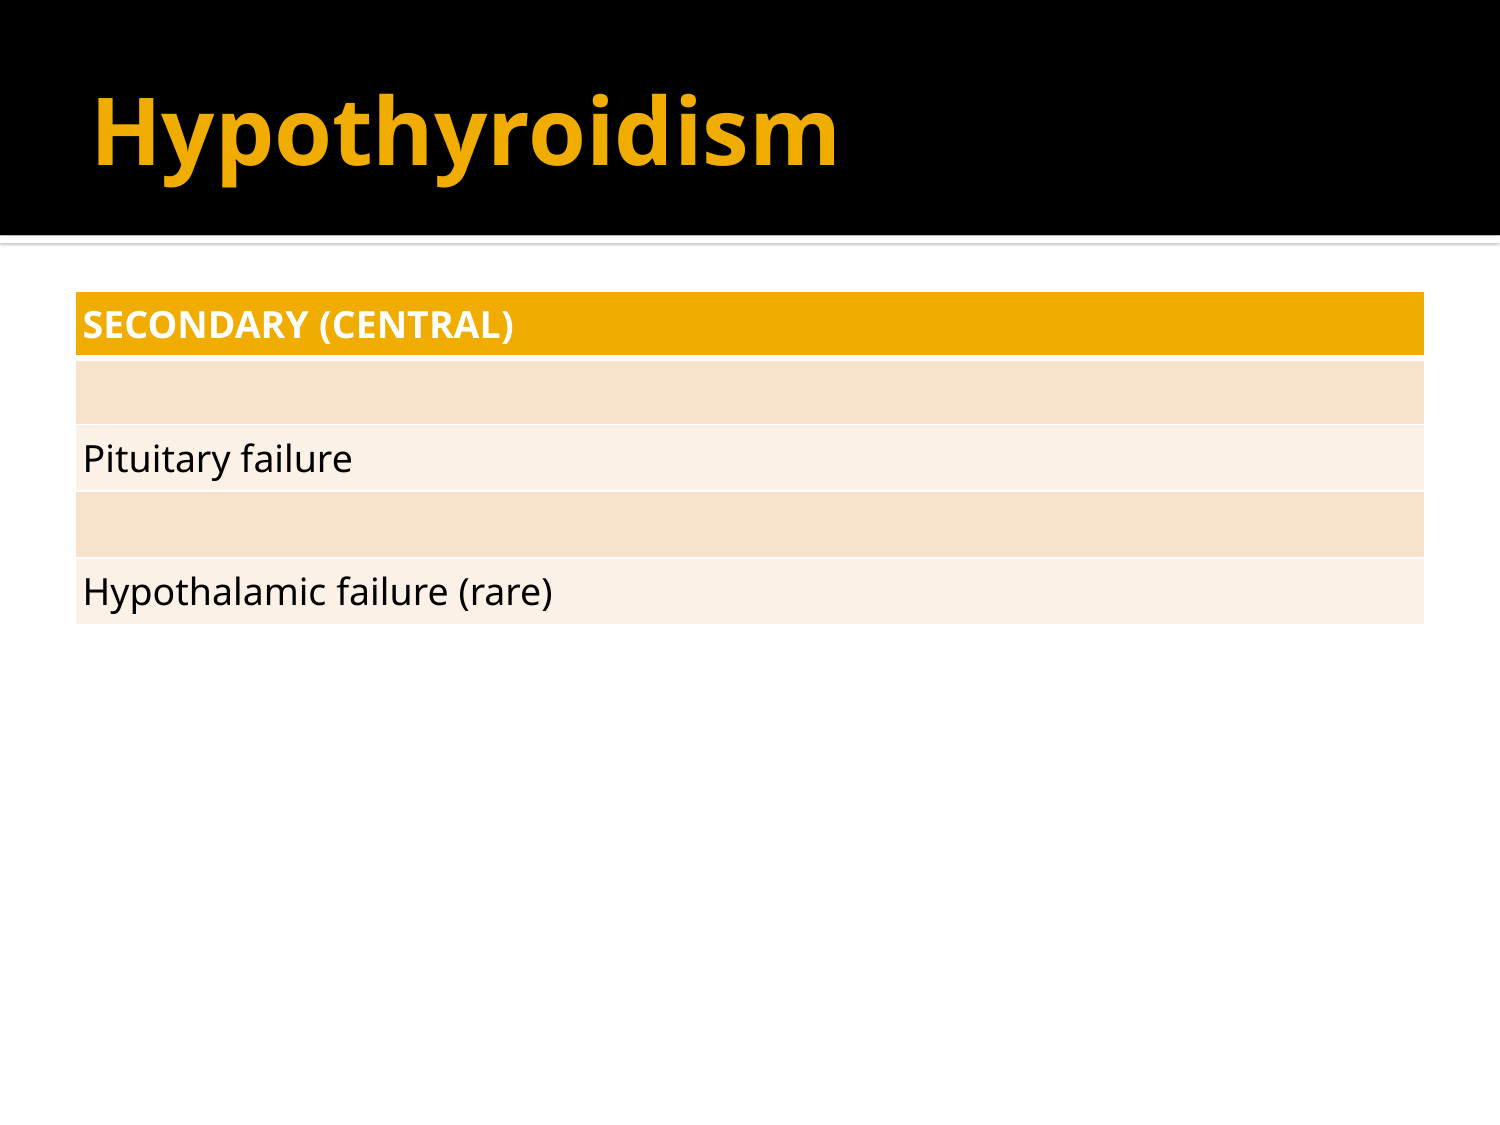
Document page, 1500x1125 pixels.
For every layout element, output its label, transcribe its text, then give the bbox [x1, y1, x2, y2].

table_header secondary (central) [76, 292, 1424, 355]
table_cell Hypothalamic failure (rare) [76, 559, 1424, 624]
table_cell [76, 492, 1424, 557]
table_cell [76, 361, 1424, 424]
table_cell Pituitary failure [76, 425, 1424, 490]
title Hypothyroidism [75, 25, 1425, 231]
